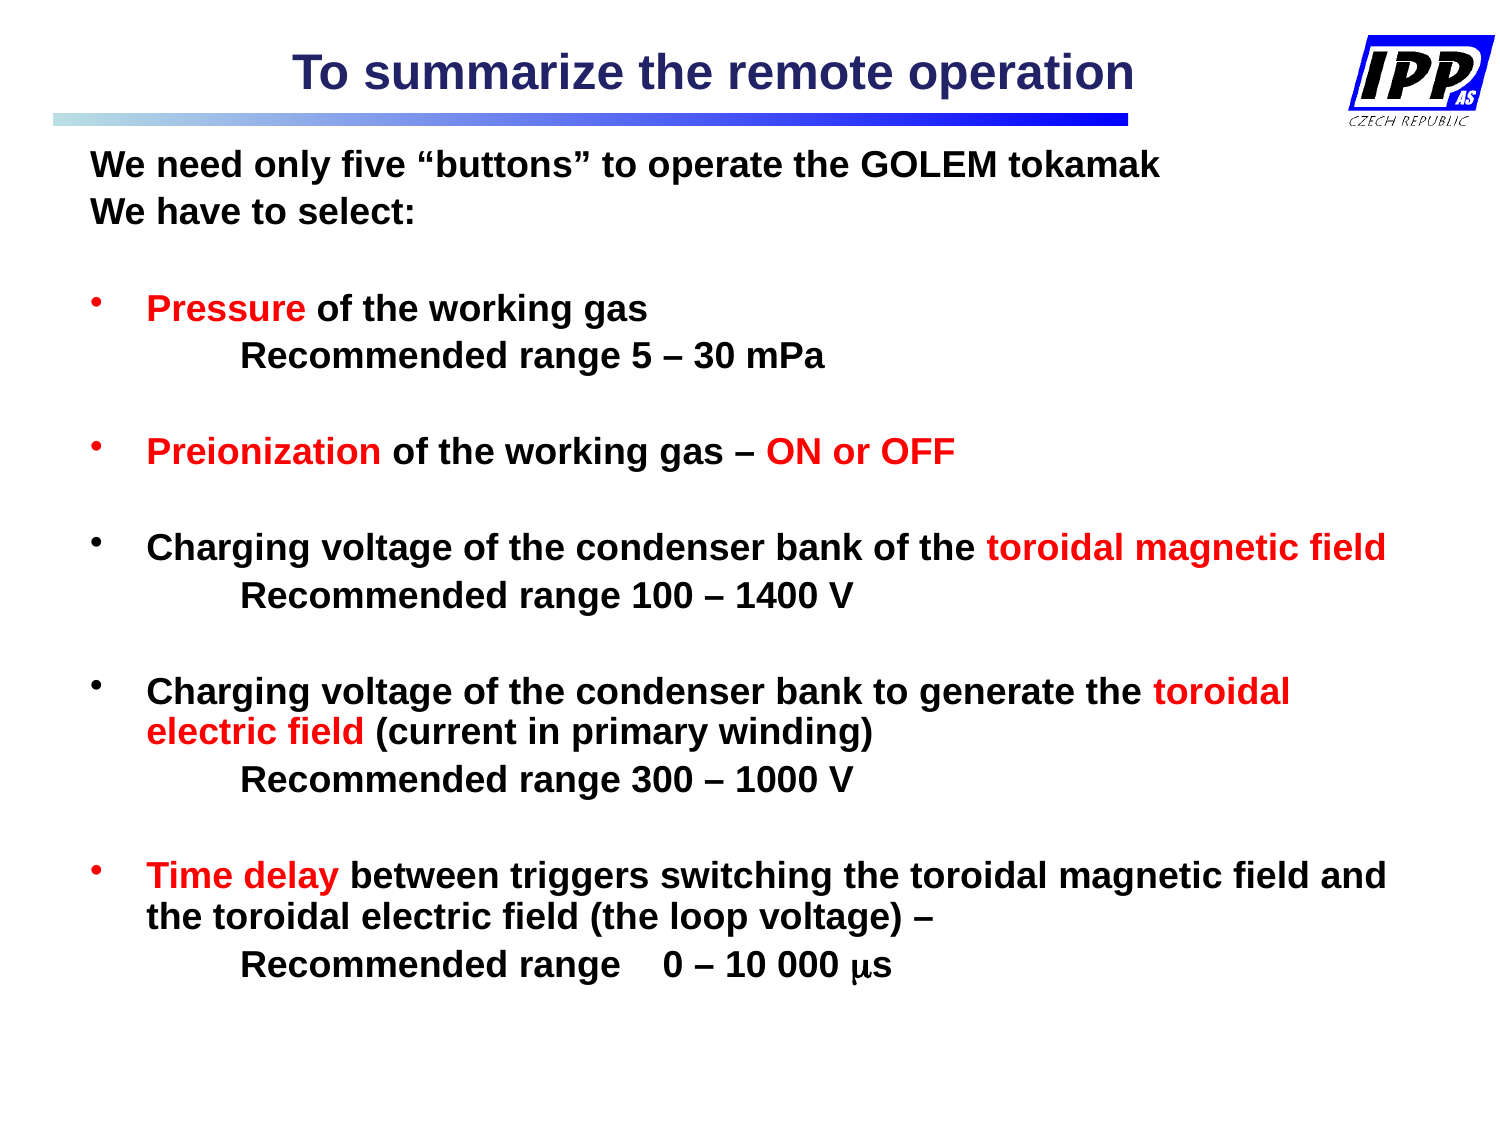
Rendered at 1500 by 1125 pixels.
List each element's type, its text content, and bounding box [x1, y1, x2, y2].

list We need only five “buttons” to operate the GOLEM tokamak We have to select: Pressure of the working gas Recommended range 5 – 30 mPa Preionization of the working gas – ON or OFF Charging voltage of the condenser bank of the toroidal magnetic field Recommended range 100 – 1400 V Charging voltage of the condenser bank to generate the toroidal electric field (current in primary winding) Recommended range 300 – 1000 V Time delay between triggers switching the toroidal magnetic field and the toroidal electric field (the loop voltage) – Recommended range 0 – 10 000 ms [75, 137, 1425, 1073]
picture [1347, 35, 1495, 126]
title To summarize the remote operation [277, 23, 1284, 116]
